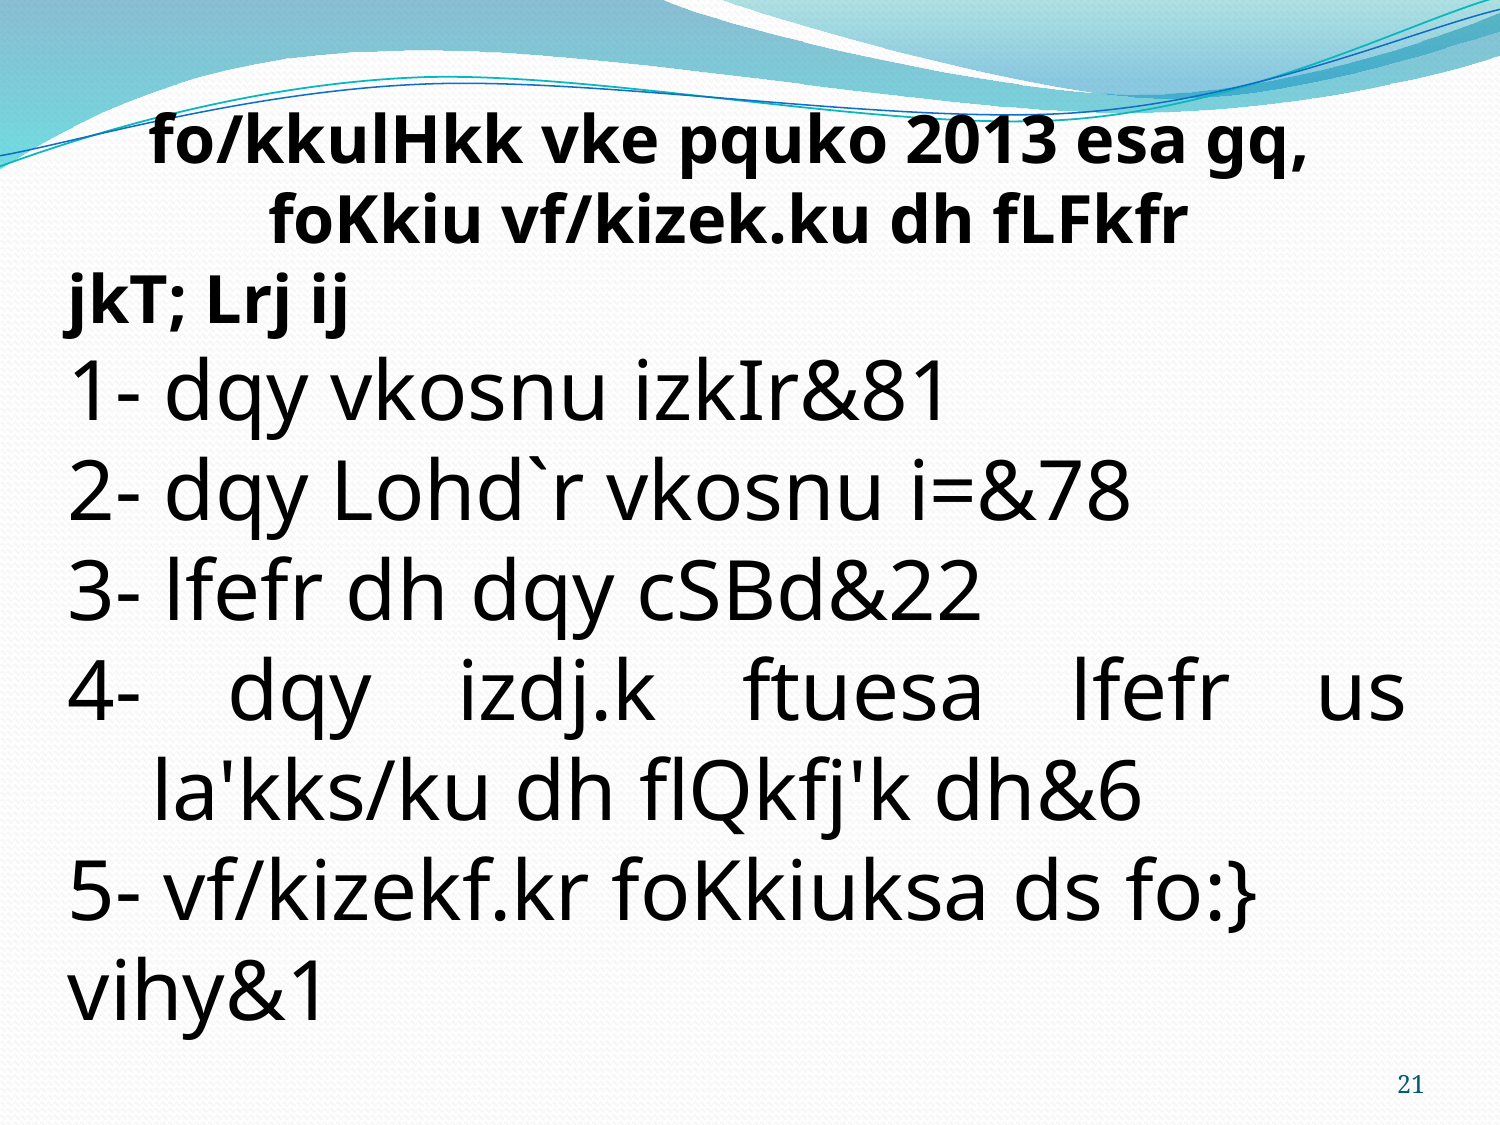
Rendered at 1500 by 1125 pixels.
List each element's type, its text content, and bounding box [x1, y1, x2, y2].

slide_number 21 [1299, 1042, 1425, 1103]
text_box fo/kkulHkk vke pquko 2013 esa gq, foKkiu vf/kizek.ku dh fLFkfr jkT; Lrj ij 1- dqy vkosnu izkIr&81 2- dqy Lohd`r vkosnu i=&78 3- lfefr dh dqy cSBd&22 4- dqy izdj.k ftuesa lfefr us la'kks/ku dh flQkfj'k dh&6 5- vf/kizekf.kr foKkiuksa ds fo:} vihy&1 [53, 90, 1424, 1045]
